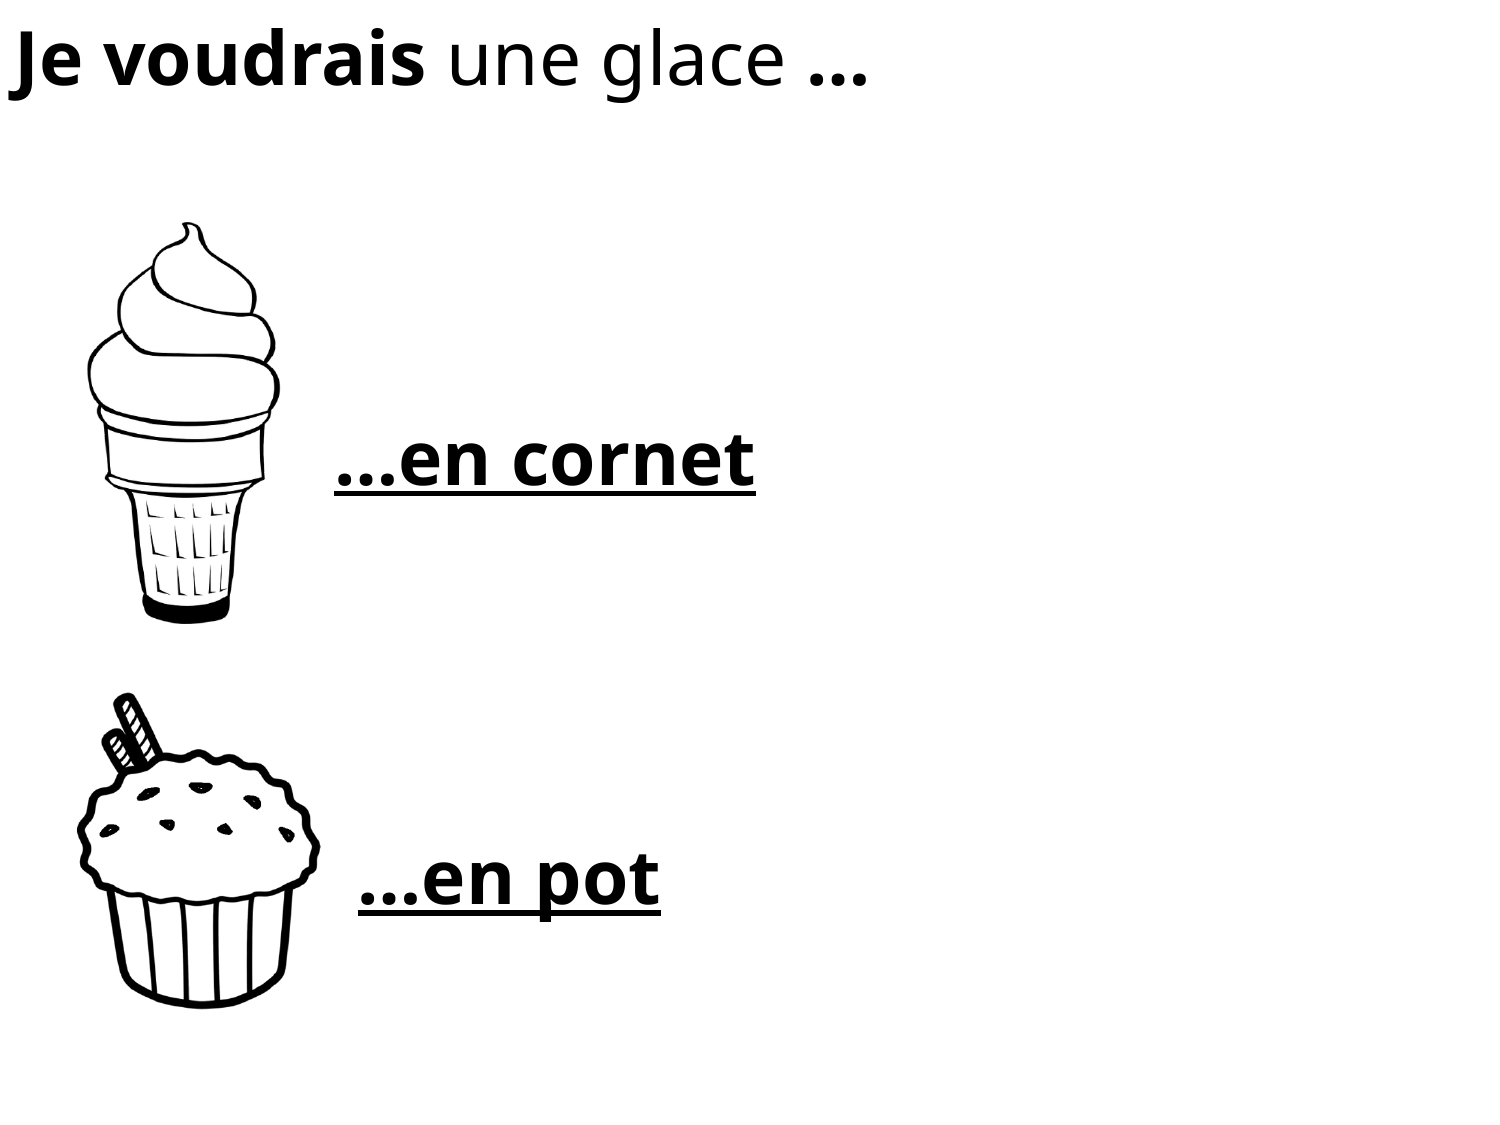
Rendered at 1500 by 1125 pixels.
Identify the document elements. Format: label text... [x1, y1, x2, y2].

text_box Je voudrais une glace … [0, 3, 1079, 108]
text_box …en cornet [319, 402, 1500, 508]
text_box …en pot [360, 822, 1500, 927]
picture [33, 685, 360, 1013]
picture [82, 222, 284, 624]
